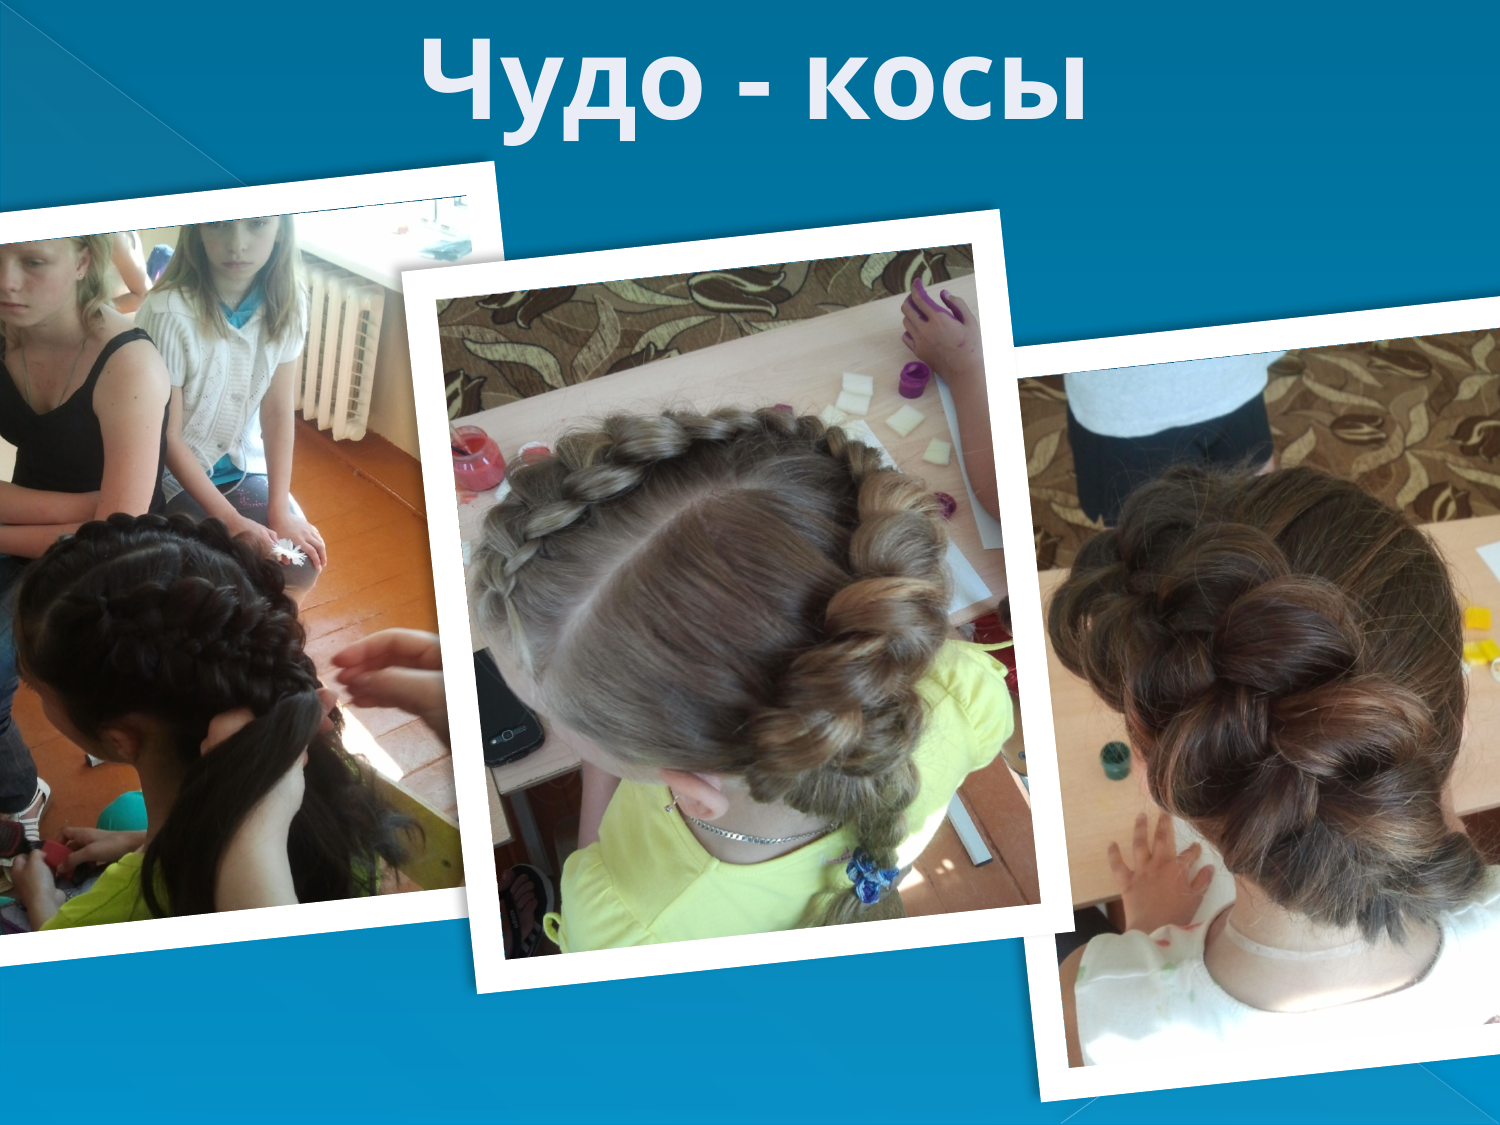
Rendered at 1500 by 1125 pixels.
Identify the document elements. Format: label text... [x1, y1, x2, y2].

picture [0, 197, 1500, 1067]
text_box Чудо - косы [93, 0, 1418, 150]
